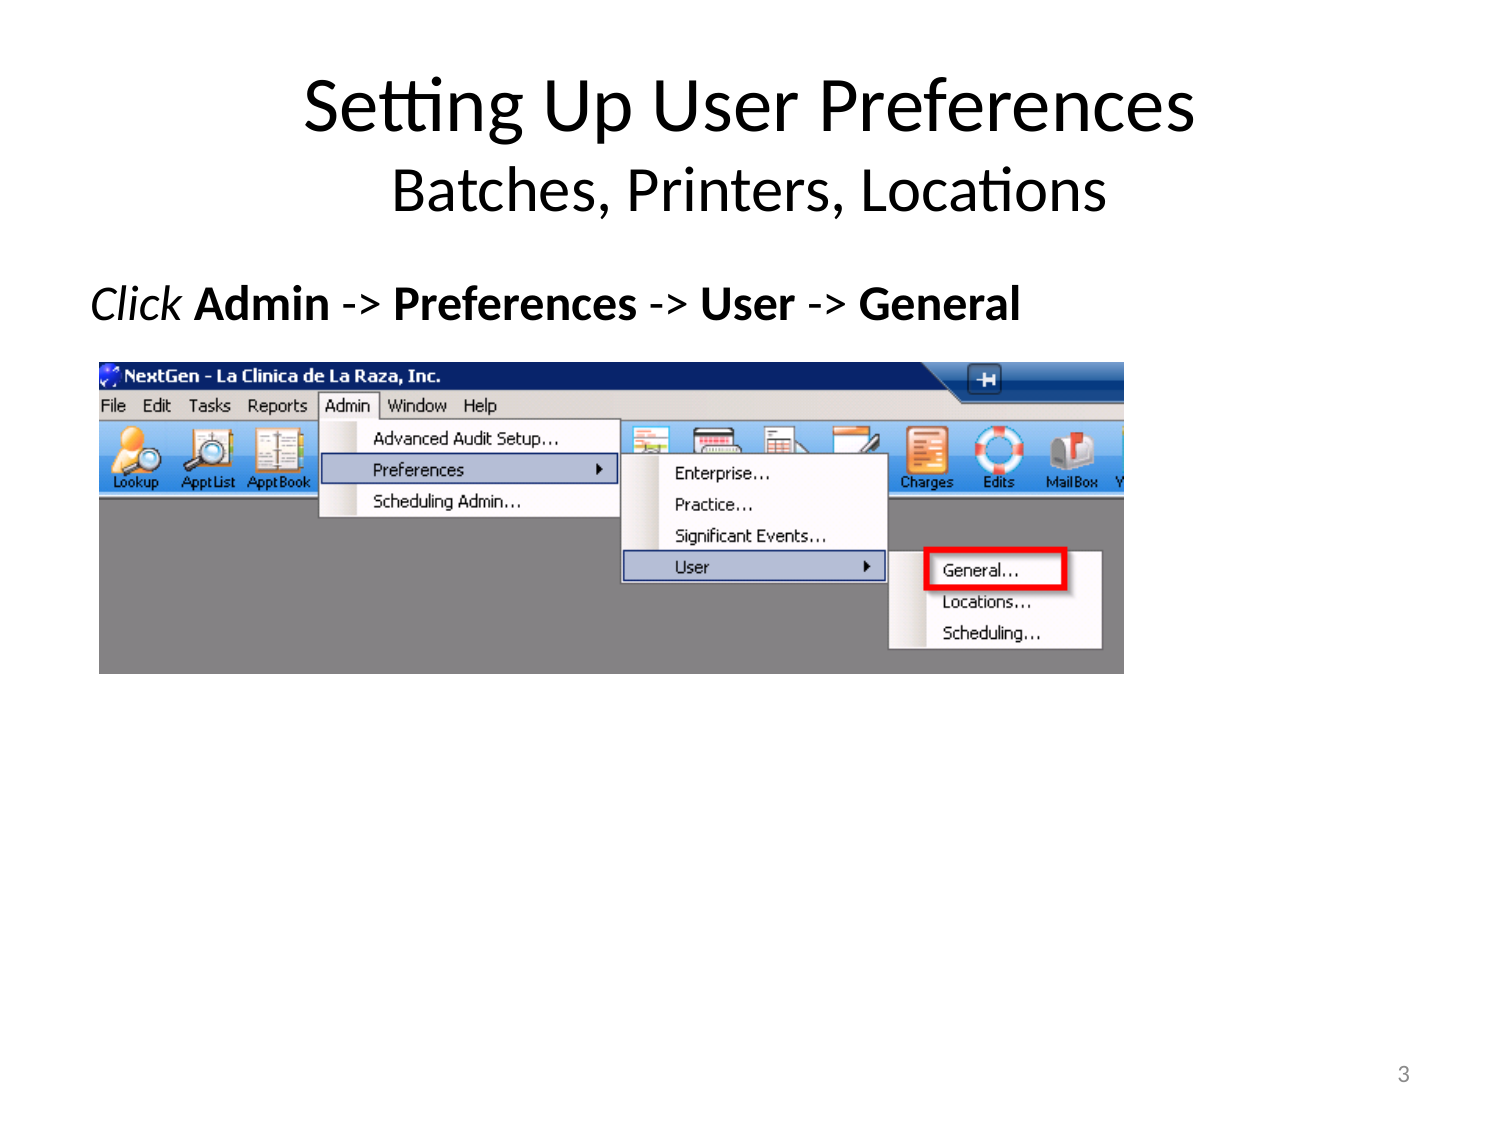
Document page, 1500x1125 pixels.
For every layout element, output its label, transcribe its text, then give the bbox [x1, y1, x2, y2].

title Setting Up User Preferences Batches, Printers, Locations [75, 45, 1425, 233]
list Click Admin -> Preferences -> User -> General [75, 262, 1425, 1005]
picture [99, 362, 1124, 674]
slide_number 3 [1074, 1042, 1425, 1103]
